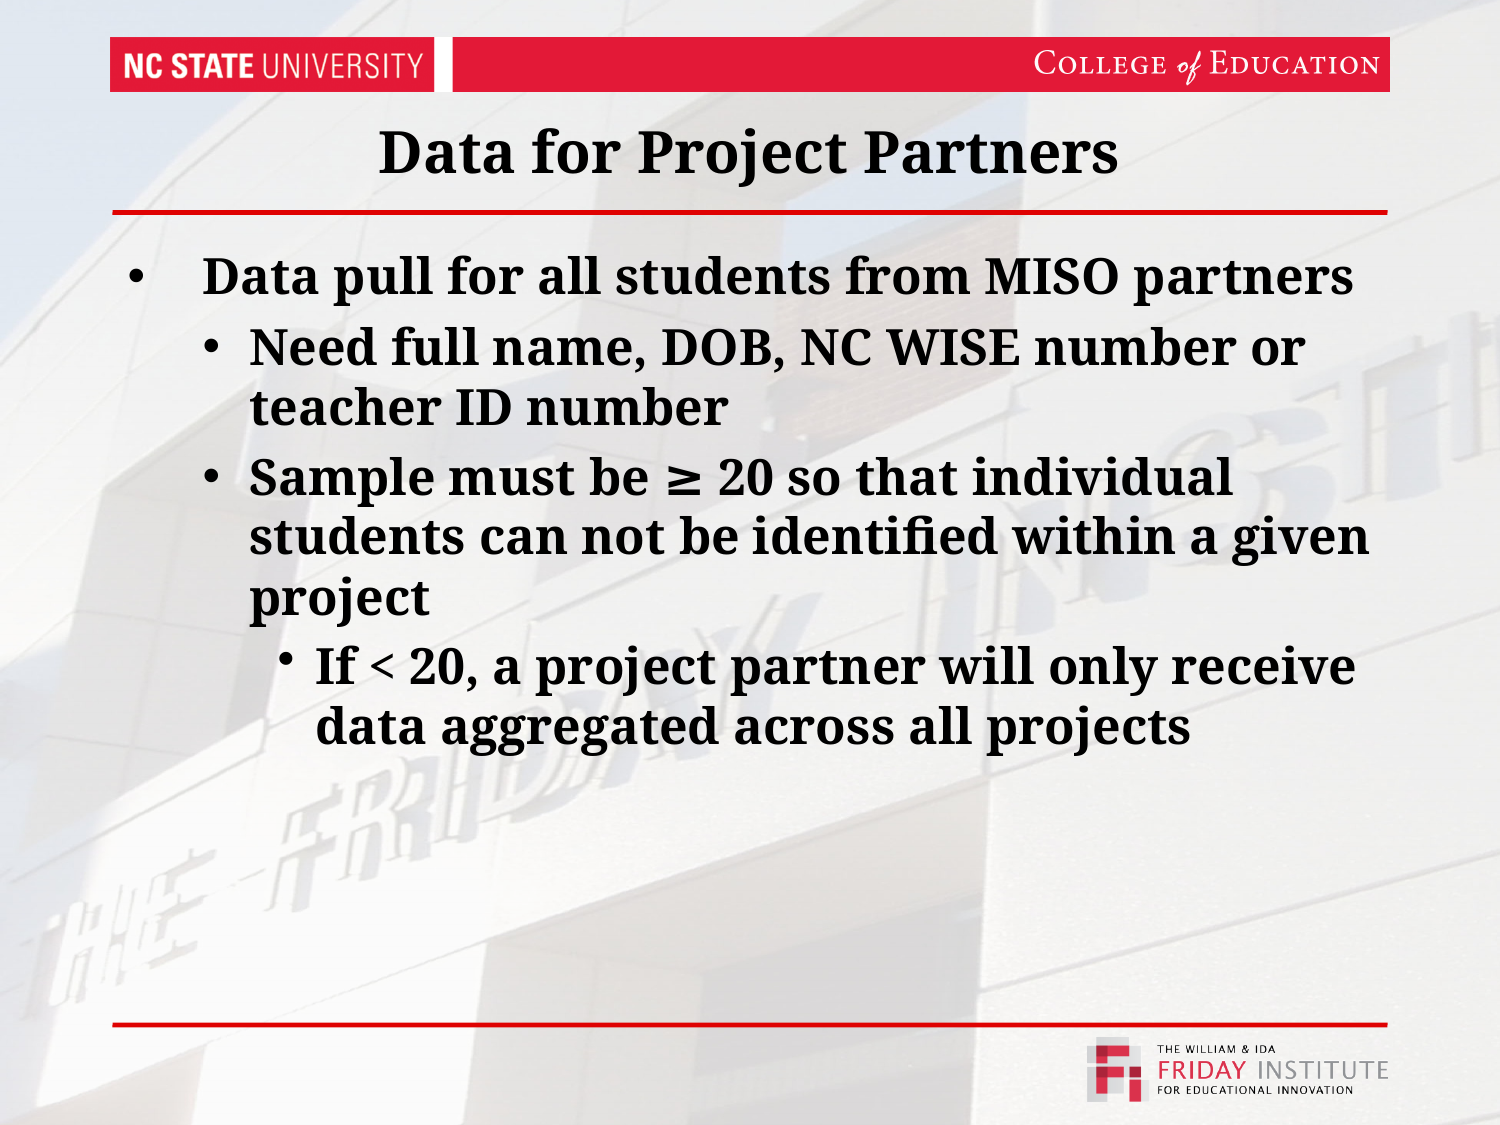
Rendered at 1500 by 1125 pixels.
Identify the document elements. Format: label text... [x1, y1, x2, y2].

title Data for Project Partners [112, 87, 1388, 213]
list Data pull for all students from MISO partners Need full name, DOB, NC WISE number or teacher ID number Sample must be ≥ 20 so that individual students can not be identified within a given project If < 20, a project partner will only receive data aggregated across all projects [112, 237, 1388, 1013]
picture [0, 0, 1500, 1125]
